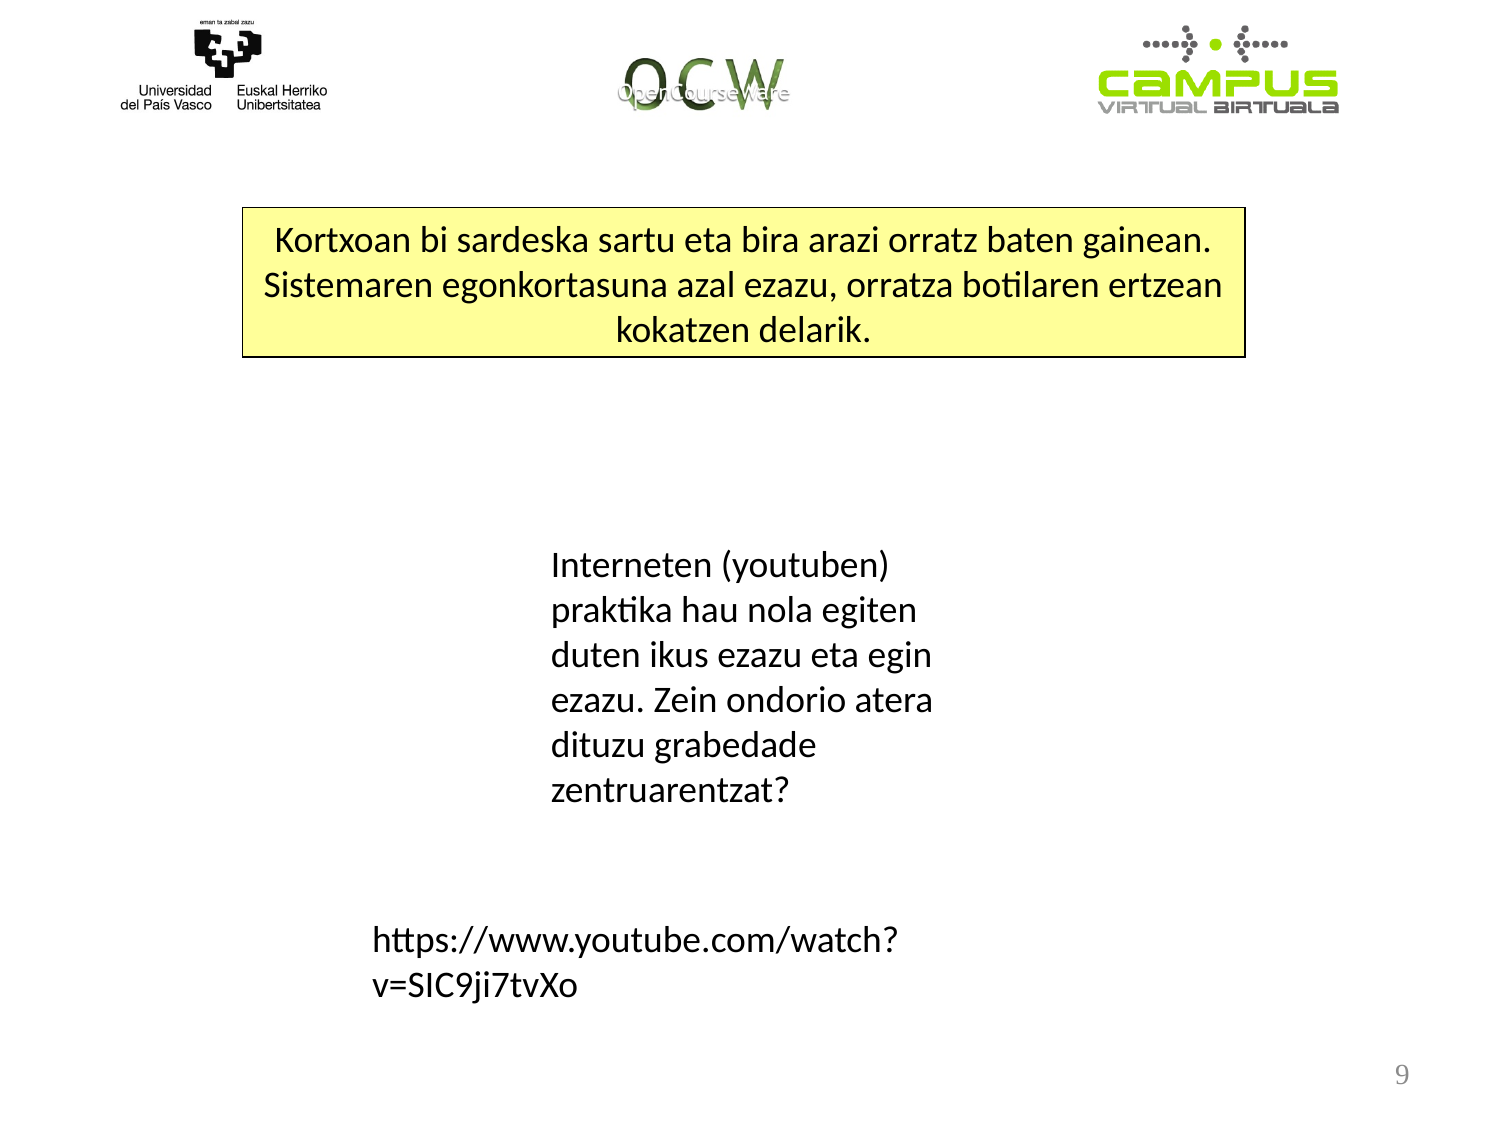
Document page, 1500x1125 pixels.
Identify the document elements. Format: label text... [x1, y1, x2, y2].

slide_number 9 [1074, 1042, 1425, 1103]
picture [112, 11, 338, 117]
picture [611, 28, 799, 124]
picture [1095, 23, 1340, 115]
text_box https://www.youtube.com/watch?v=SIC9ji7tvXo [357, 907, 1108, 1012]
text_box Kortxoan bi sardeska sartu eta bira arazi orratz baten gainean. Sistemaren egonkortasuna azal ezazu, orratza botilaren ertzean kokatzen delarik. [242, 207, 1245, 358]
text_box Interneten (youtuben) praktika hau nola egiten duten ikus ezazu eta egin ezazu. Zein ondorio atera dituzu grabedade zentruarentzat? [535, 532, 962, 818]
